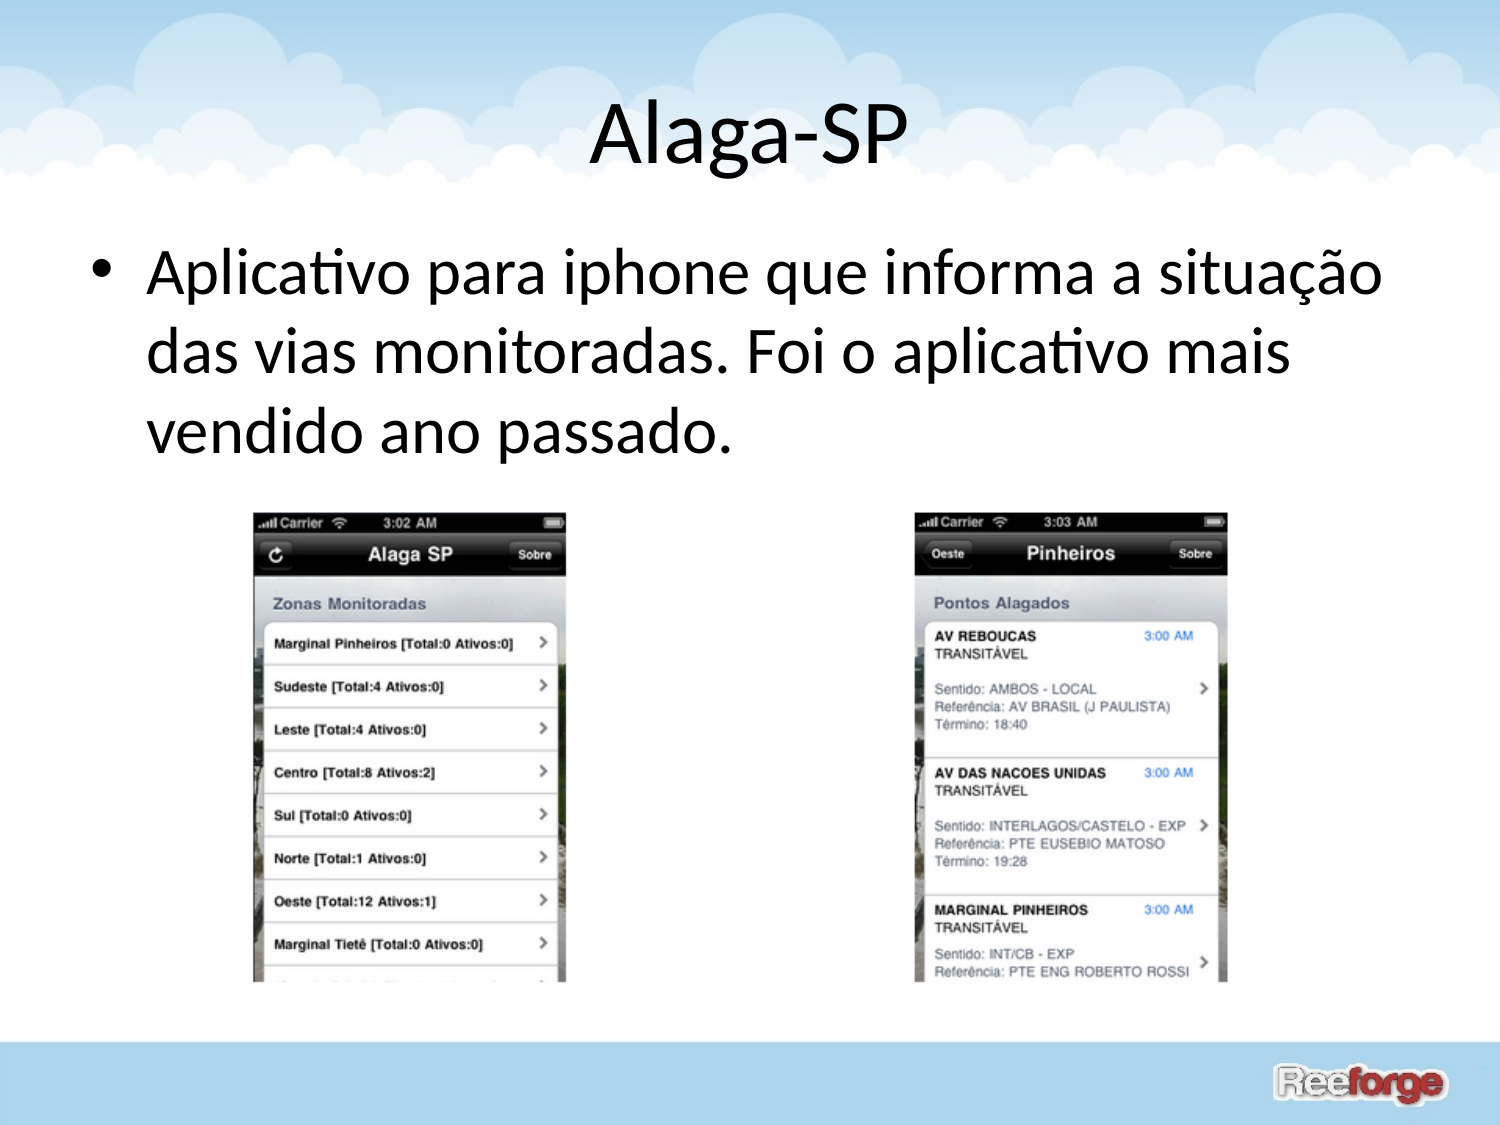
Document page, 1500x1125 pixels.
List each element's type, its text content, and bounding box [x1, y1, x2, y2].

picture [0, 0, 1500, 1125]
list Aplicativo para iphone que informa a situação das vias monitoradas. Foi o aplicativo mais vendido ano passado. [75, 219, 1425, 1005]
title Alaga-SP [75, 45, 1425, 209]
